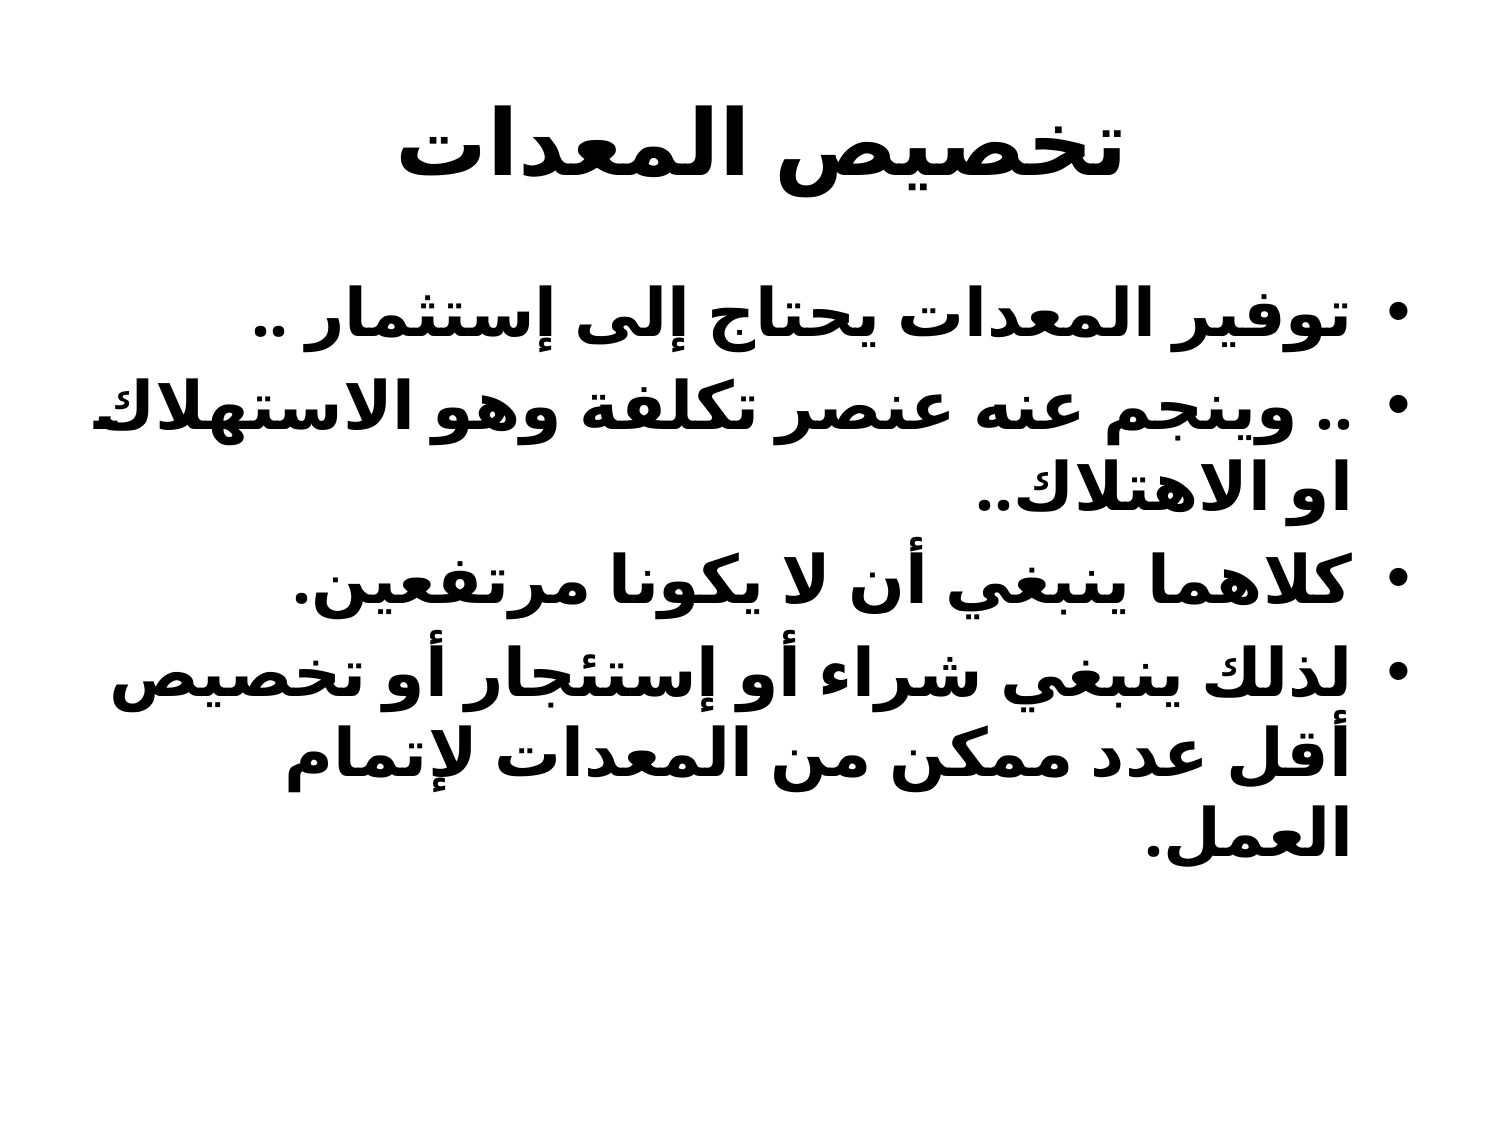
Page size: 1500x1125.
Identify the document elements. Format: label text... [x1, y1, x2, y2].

list توفير المعدات يحتاج إلى إستثمار .. .. وينجم عنه عنصر تكلفة وهو الاستهلاك او الاهتلاك.. كلاهما ينبغي أن لا يكونا مرتفعين. لذلك ينبغي شراء أو إستئجار أو تخصيص أقل عدد ممكن من المعدات لإتمام العمل. [75, 262, 1425, 1005]
title تخصيص المعدات [75, 45, 1425, 233]
